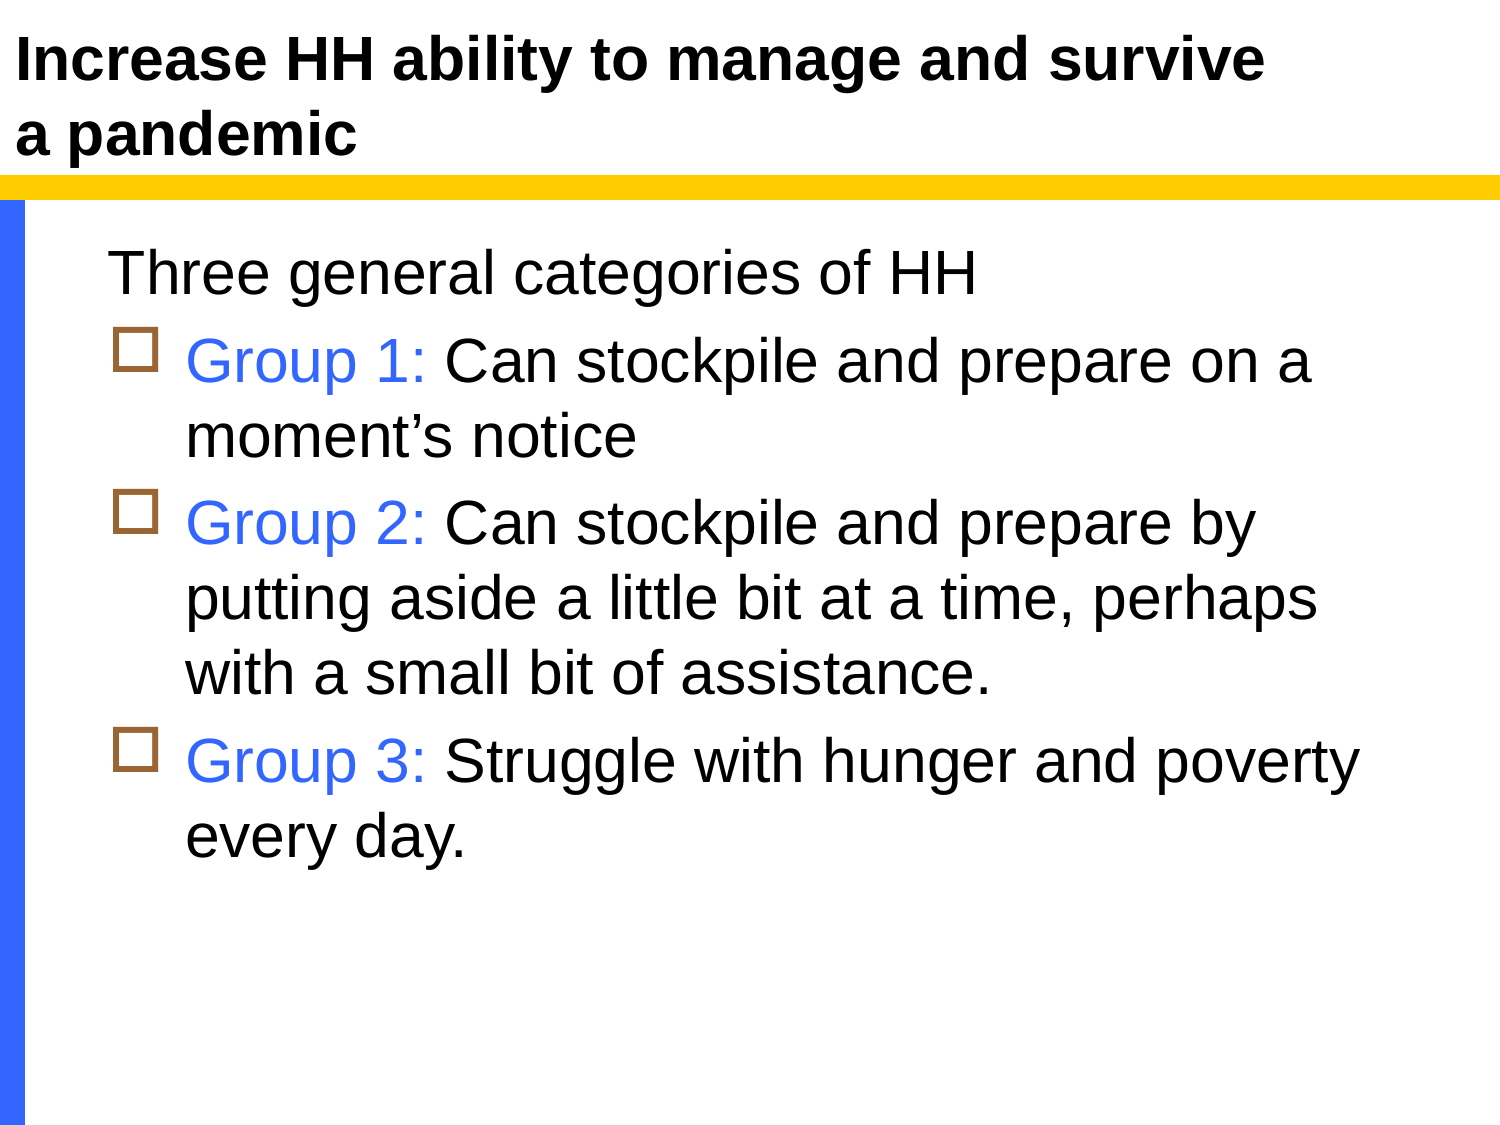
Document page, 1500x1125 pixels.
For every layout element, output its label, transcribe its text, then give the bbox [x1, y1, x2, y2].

title Increase HH ability to manage and survive a pandemic [0, 74, 1313, 176]
list Three general categories of HH Group 1: Can stockpile and prepare on a moment’s notice Group 2: Can stockpile and prepare by putting aside a little bit at a time, perhaps with a small bit of assistance. Group 3: Struggle with hunger and poverty every day. [92, 224, 1406, 988]
